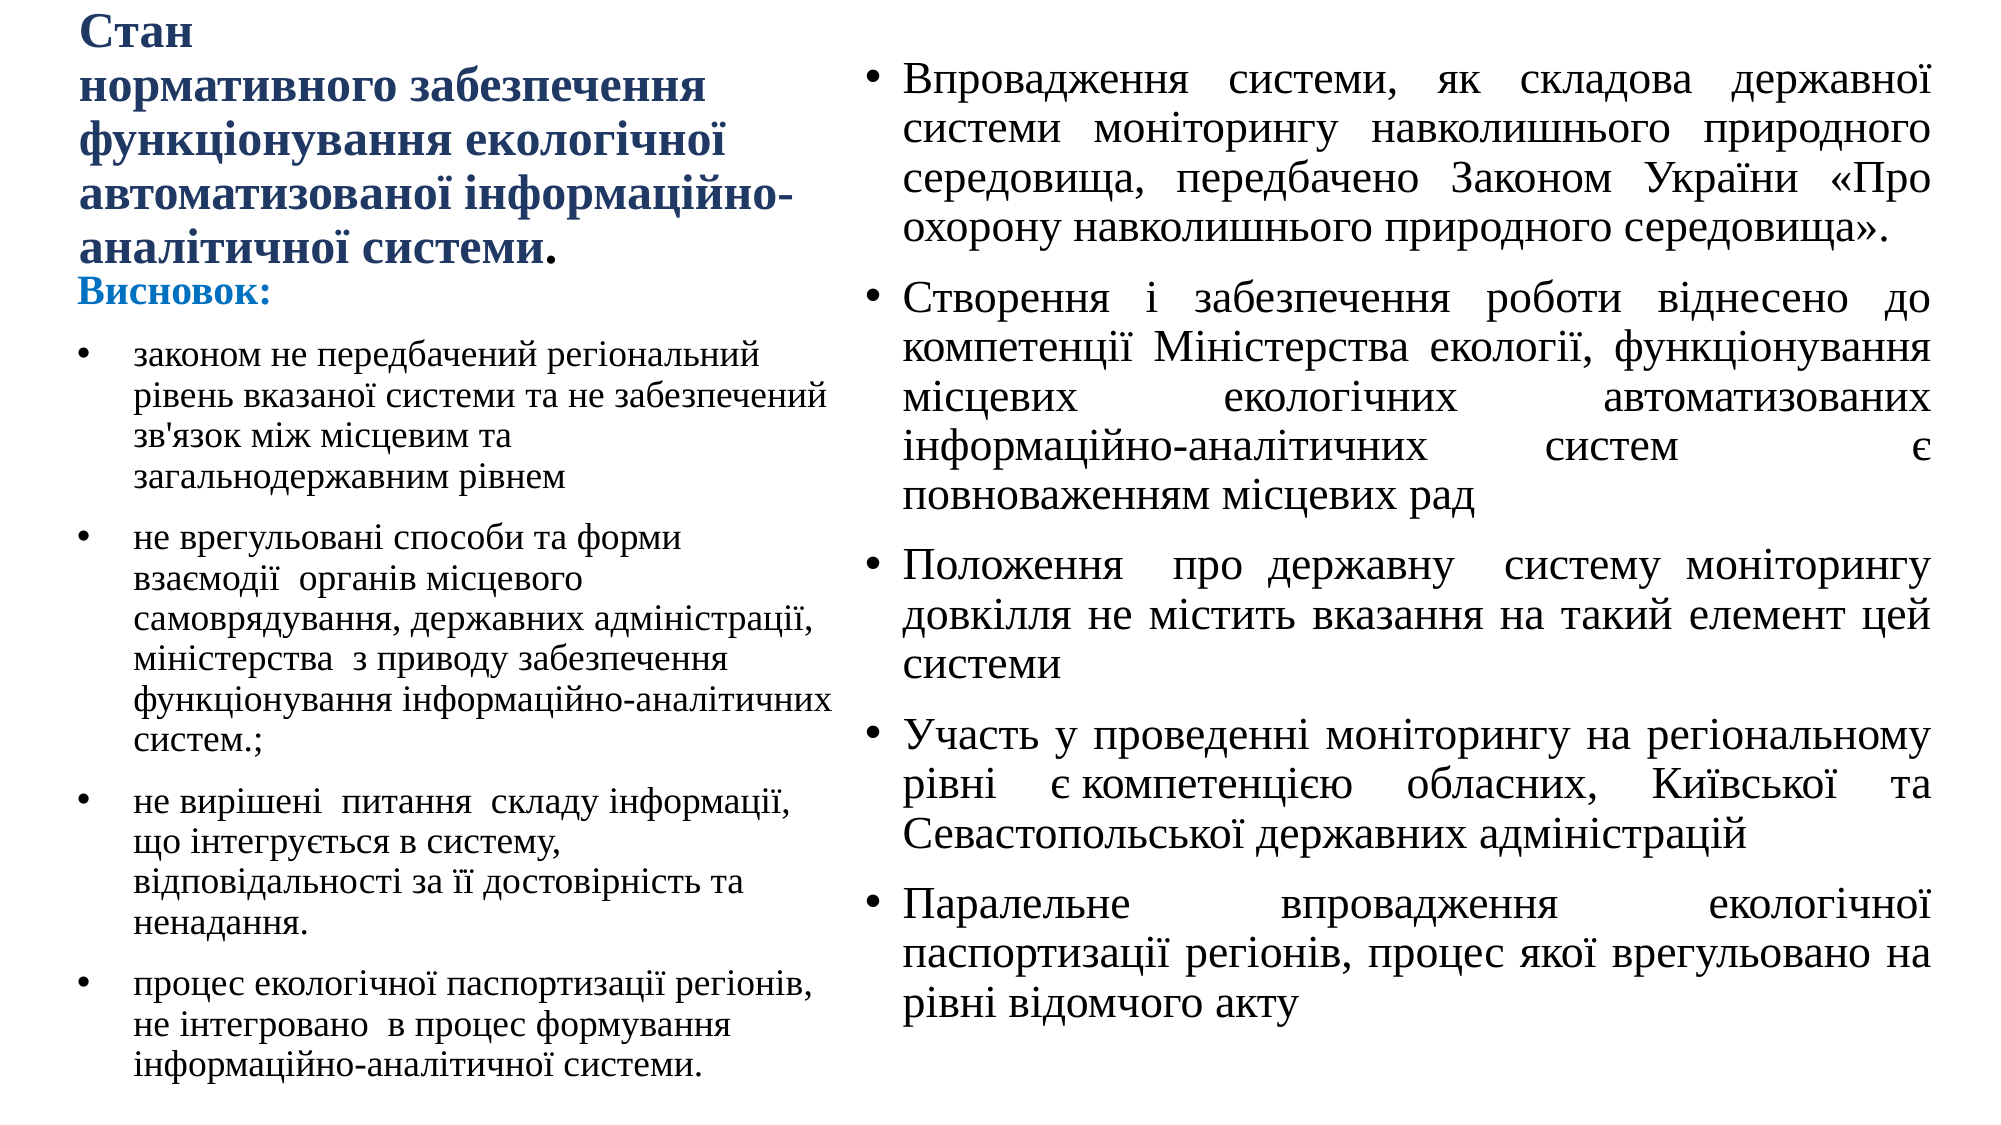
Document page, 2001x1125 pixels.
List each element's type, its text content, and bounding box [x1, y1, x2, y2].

list Висновок: законом не передбачений регіональний рівень вказаної системи та не забезпечений зв'язок між місцевим та загальнодержавним рівнем не врегульовані способи та форми взаємодії органів місцевого самоврядування, державних адміністрації, міністерства з приводу забезпечення функціонування інформаційно-аналітичних систем.; не вирішені питання складу інформації, що інтегрується в систему, відповідальності за її достовірність та ненадання. процес екологічної паспортизації регіонів, не інтегровано в процес формування інформаційно-аналітичної системи. [62, 261, 851, 1087]
list Впровадження системи, як складова державної системи моніторингу навколишнього природного середовища, передбачено Законом України «Про охорону навколишнього природного середовища». Створення і забезпечення роботи віднесено до компетенції Міністерства екології, функціонування місцевих екологічних автоматизованих інформаційно-аналітичних систем є повноваженням місцевих рад Положення про державну систему моніторингу довкілля не містить вказання на такий елемент цей системи Участь у проведенні моніторингу на регіональному рівні є компетенцією обласних, Київської та Севастопольської державних адміністрацій Паралельне впровадження екологічної паспортизації регіонів, процес якої врегульовано на рівні відомчого акту [850, 46, 1948, 1045]
title Стан нормативного забезпечення функціонування екологічної автоматизованої інформаційно-аналітичної системи. [63, 0, 817, 261]
